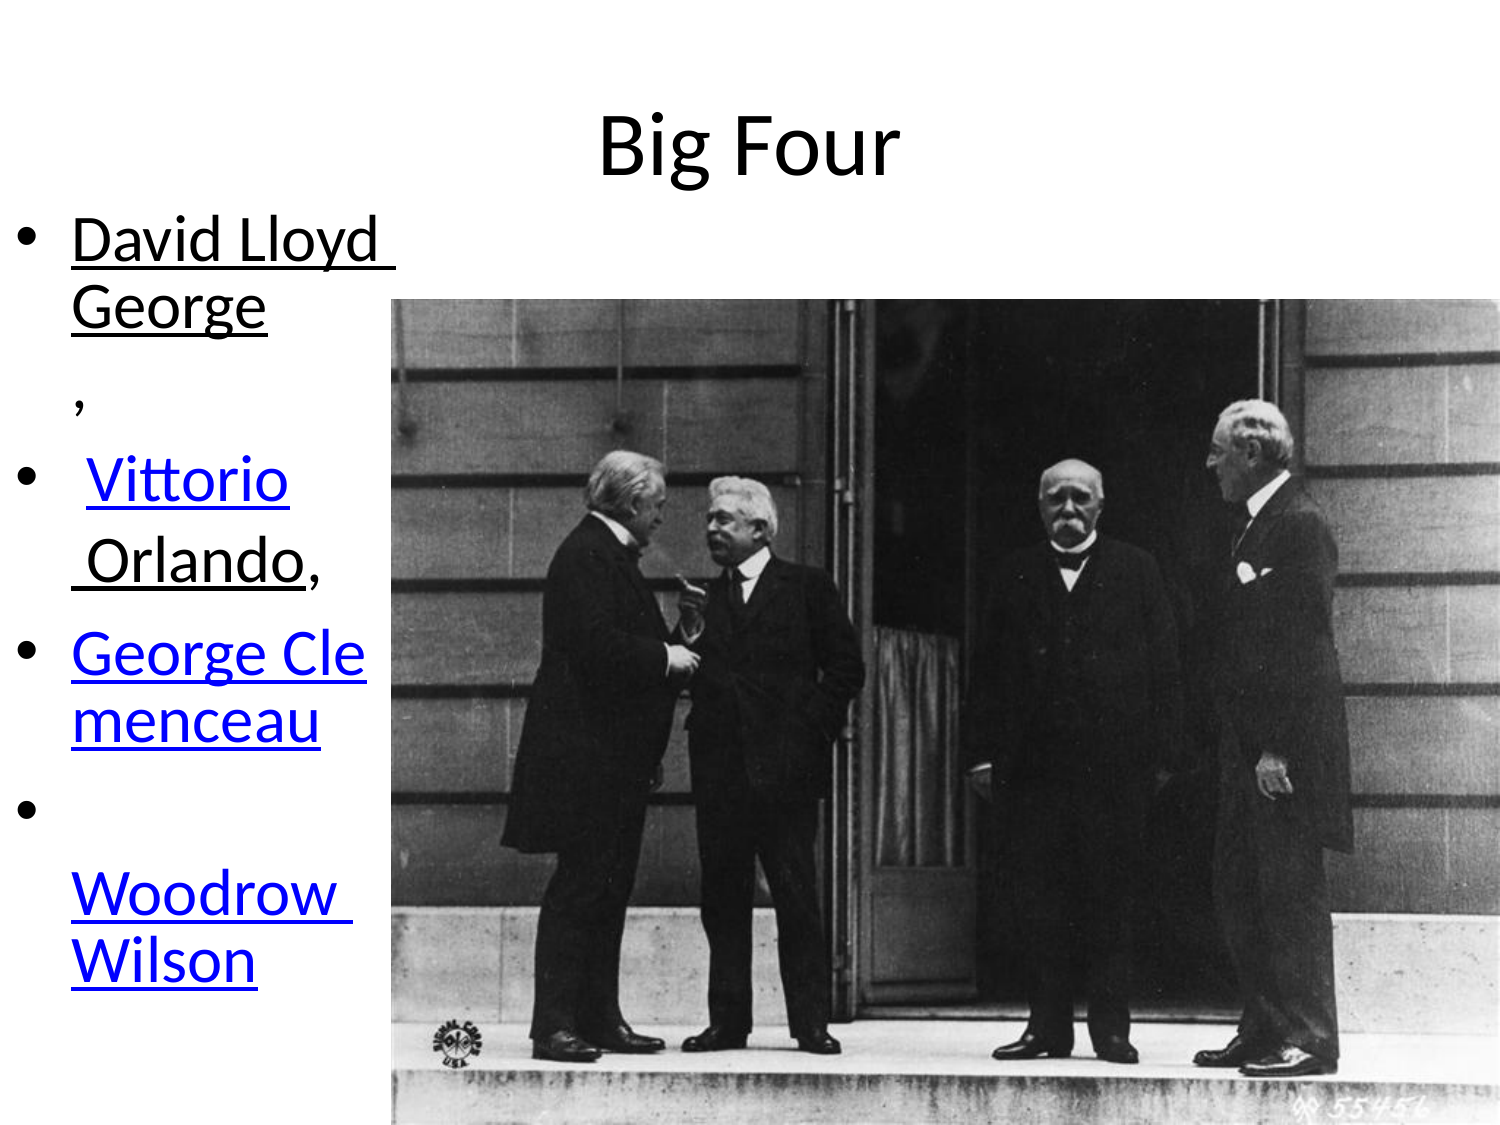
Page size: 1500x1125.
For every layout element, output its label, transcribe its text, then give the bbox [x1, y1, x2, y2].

title Big Four [75, 45, 1425, 233]
picture [390, 299, 1500, 1125]
list David Lloyd George, Vittorio Orlando, George Clemenceau Woodrow Wilson [0, 187, 425, 1125]
